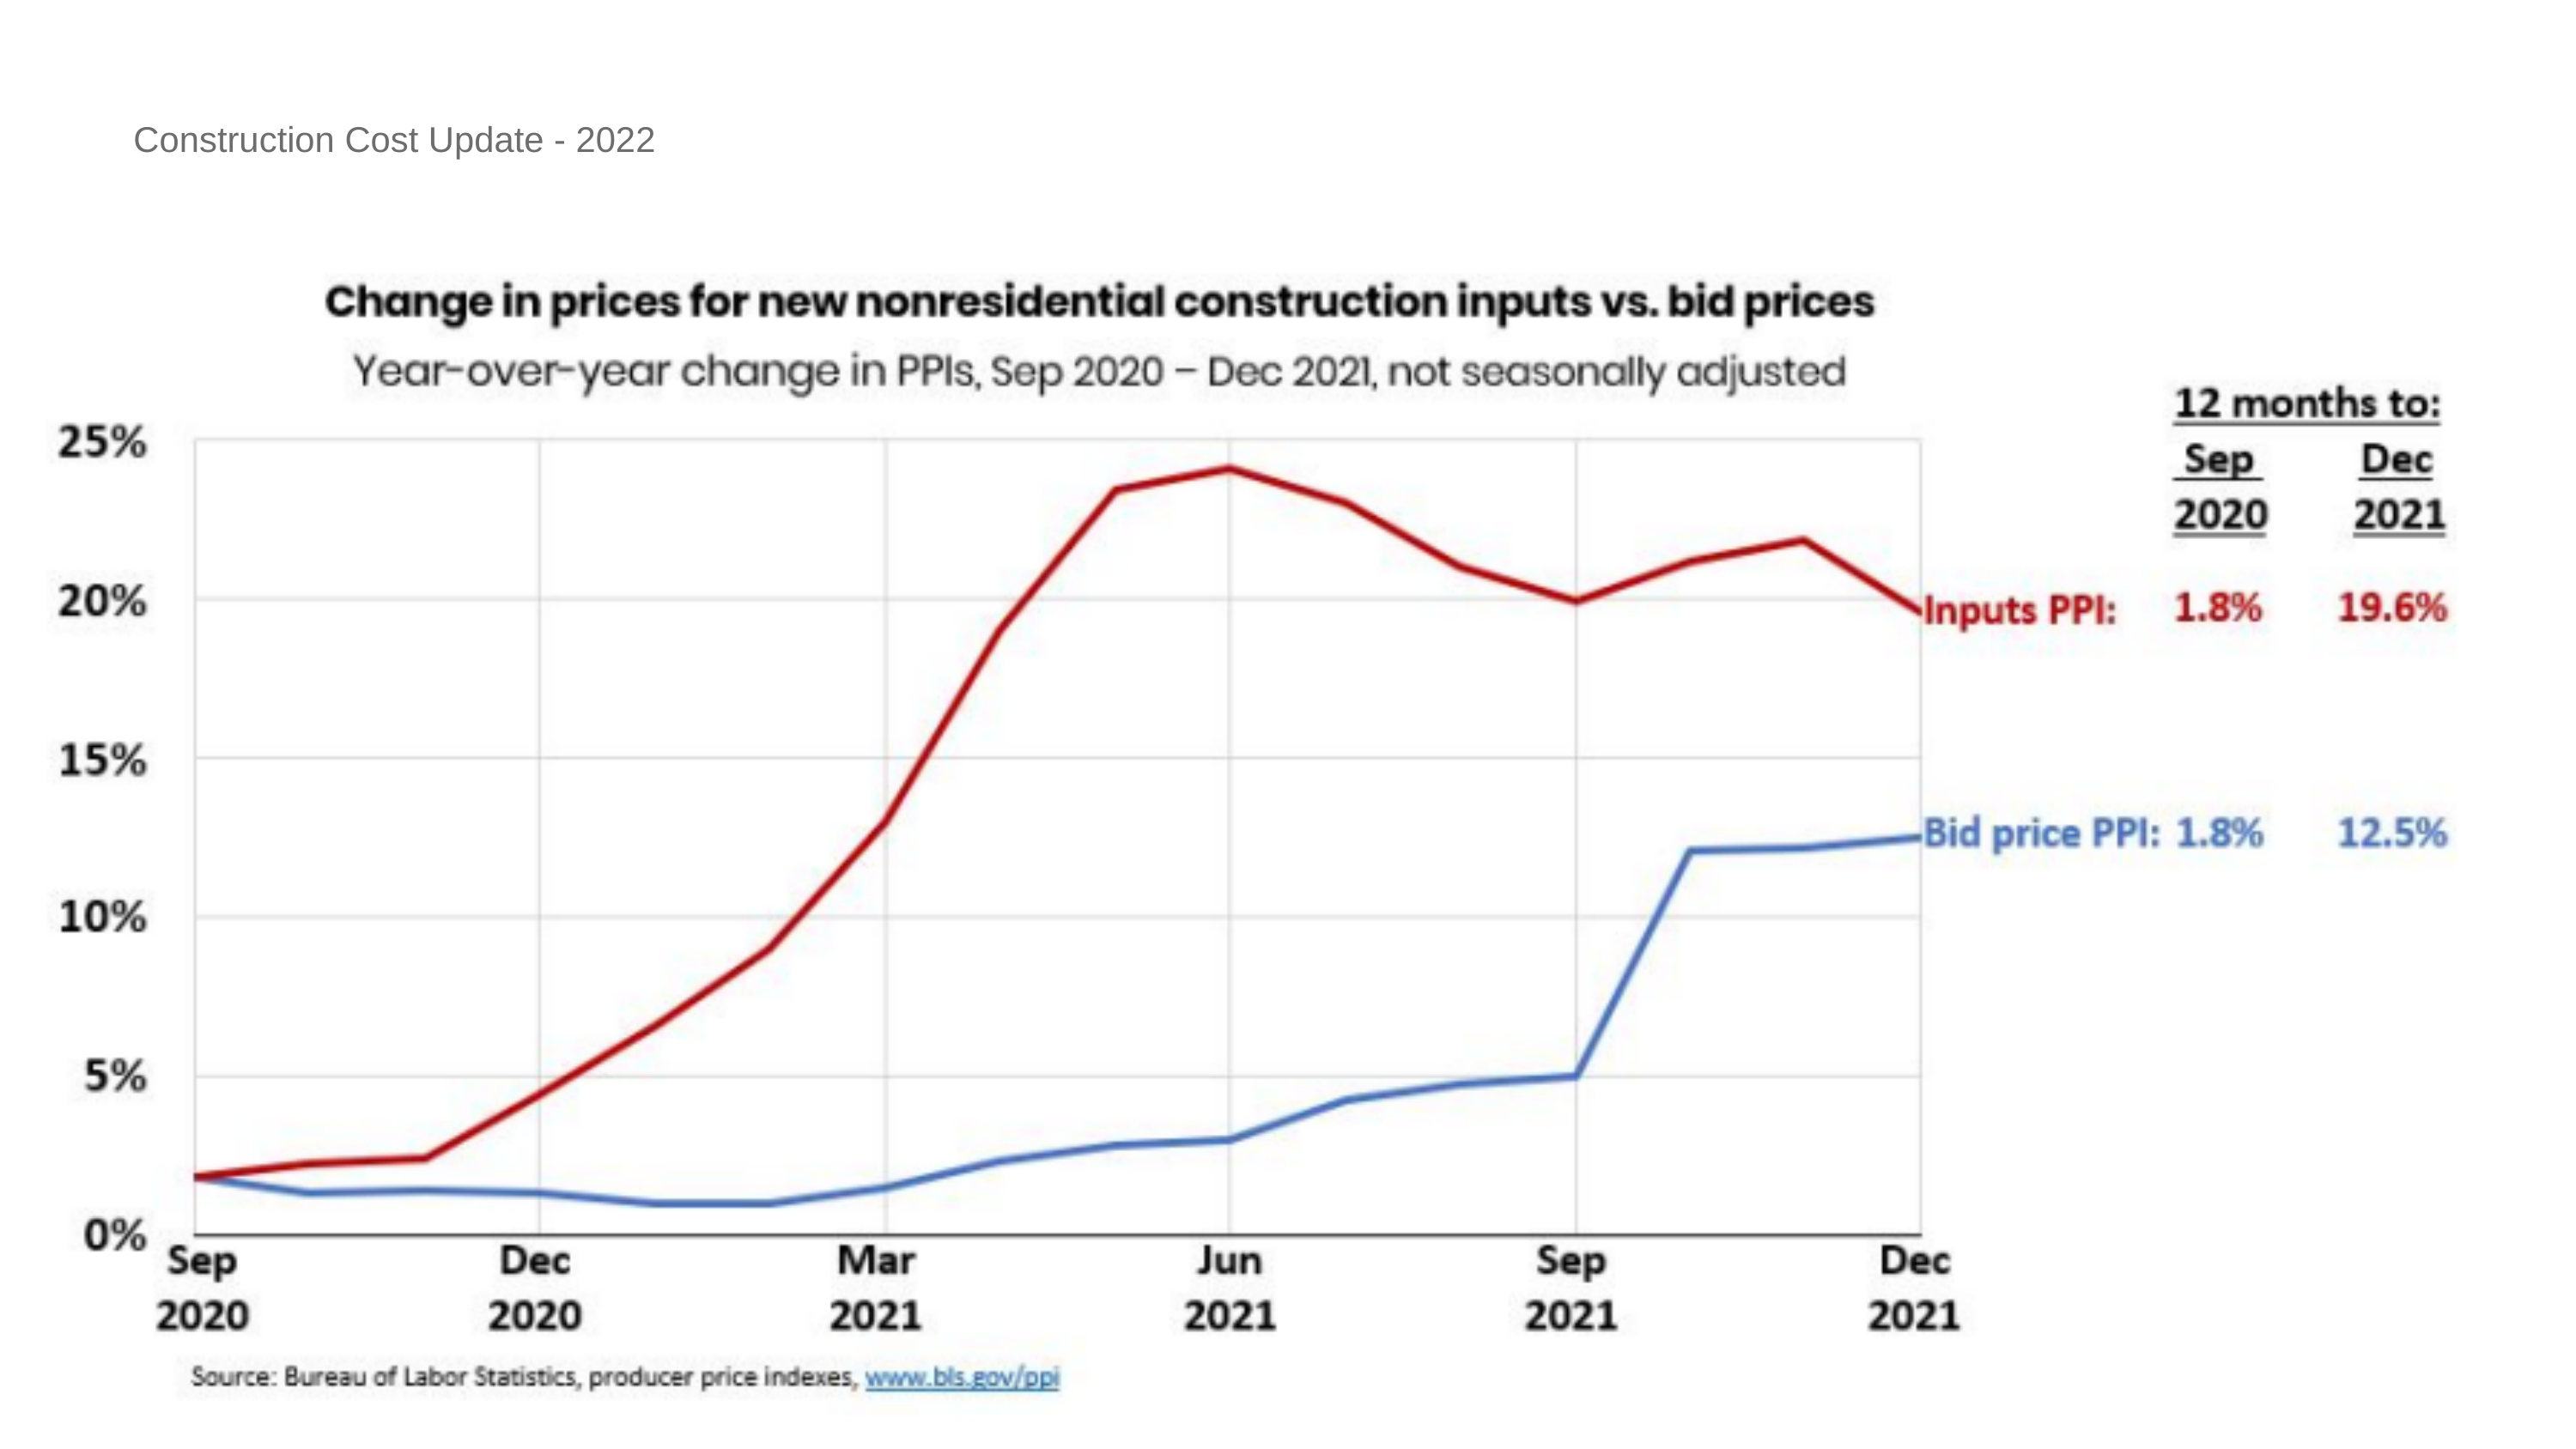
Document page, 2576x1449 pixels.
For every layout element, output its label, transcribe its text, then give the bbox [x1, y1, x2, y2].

picture [14, 266, 2527, 1416]
list Construction Cost Update - 2022 [133, 116, 1321, 156]
